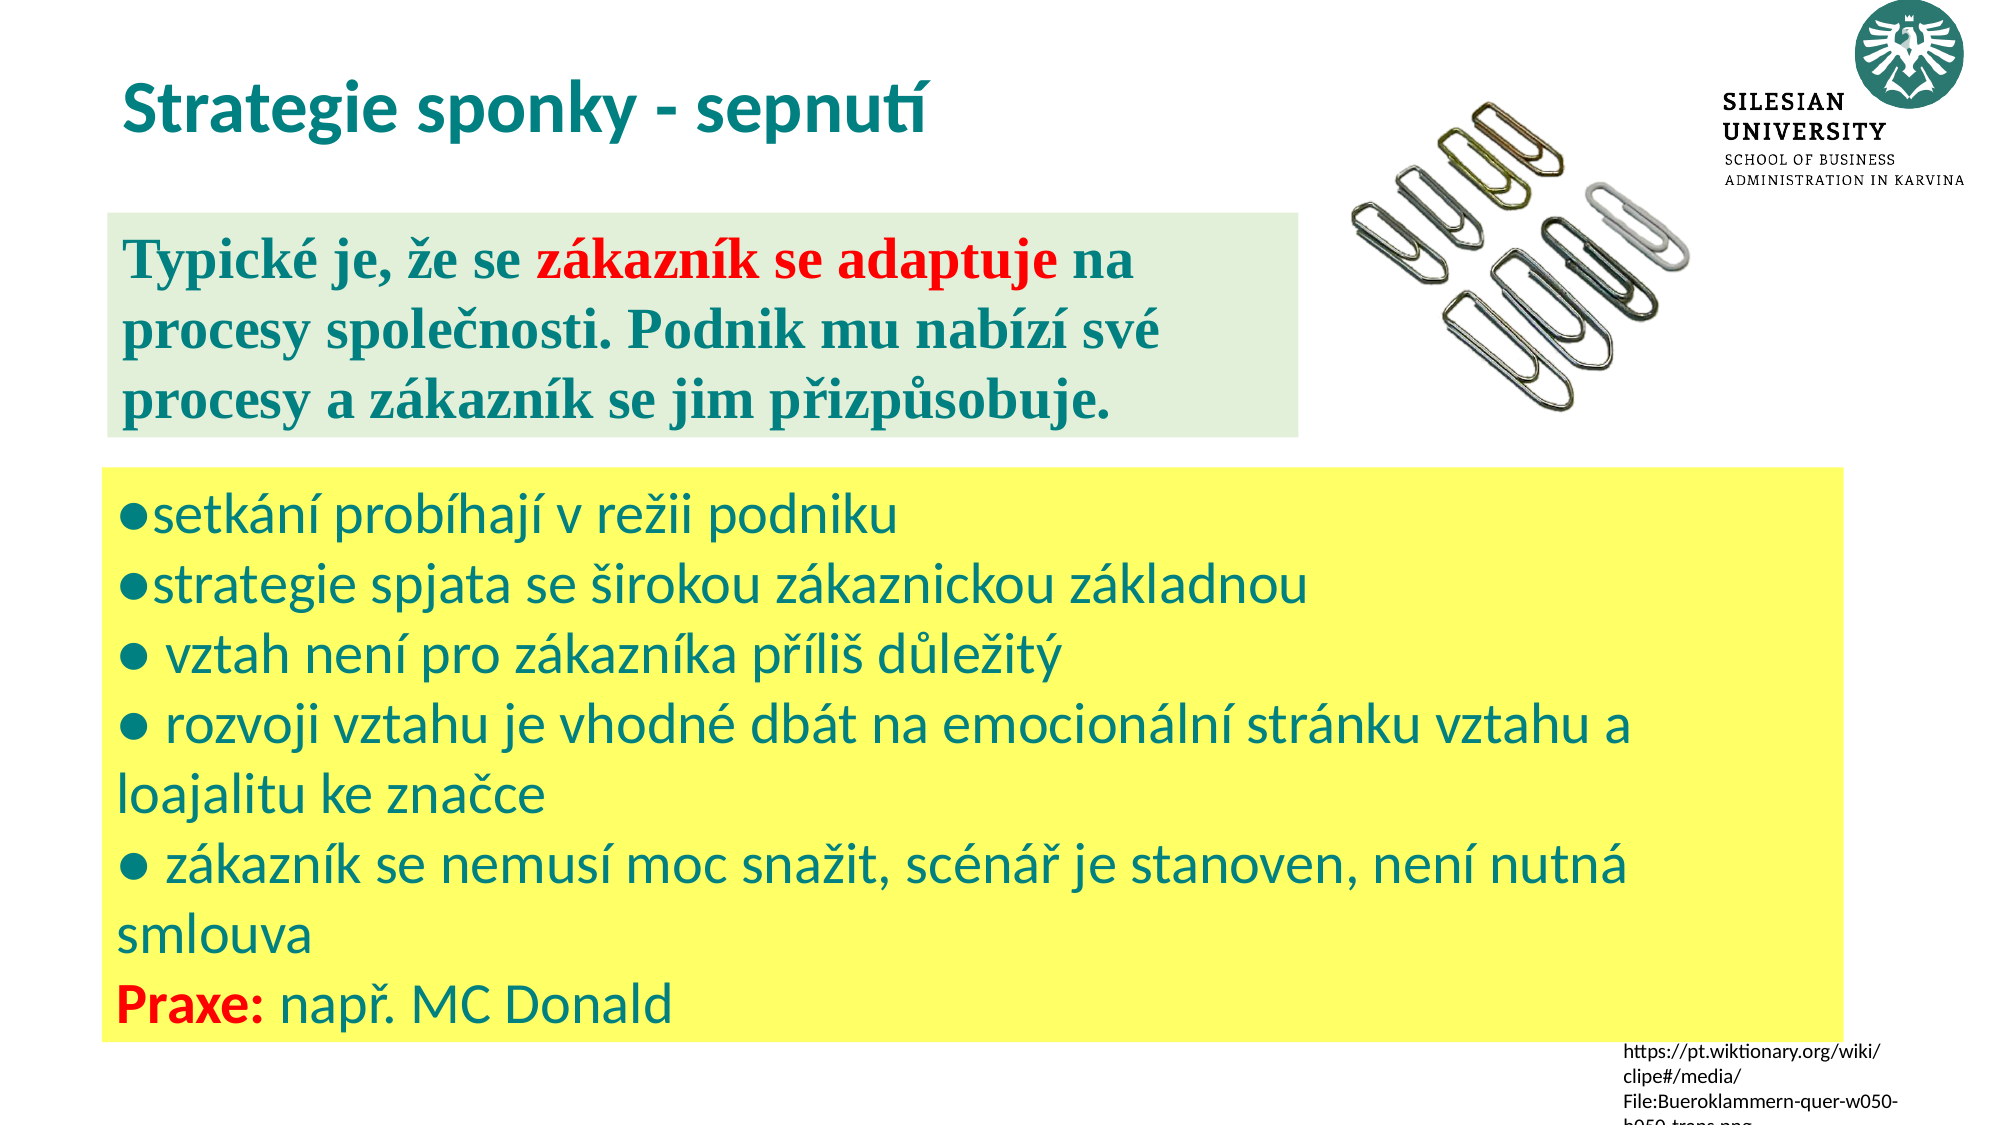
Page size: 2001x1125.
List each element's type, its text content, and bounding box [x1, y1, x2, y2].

text_box ●setkání probíhají v režii podniku ●strategie spjata se širokou zákaznickou základnou ● vztah není pro zákazníka příliš důležitý ● rozvoji vztahu je vhodné dbát na emocionální stránku vztahu a loajalitu ke značce ● zákazník se nemusí moc snažit, scénář je stanoven, není nutná smlouva Praxe: např. MC Donald [101, 467, 1844, 1043]
text_box https://pt.wiktionary.org/wiki/clipe#/media/File:Bueroklammern-quer-w050-h050-trans.png [1608, 1030, 1922, 1125]
title Strategie sponky - sepnutí [107, 32, 1132, 185]
picture [1723, 0, 1964, 185]
text_box Typické je, že se zákazník se adaptuje na procesy společnosti. Podnik mu nabízí své procesy a zákazník se jim přizpůsobuje. [107, 212, 1299, 438]
picture [1343, 92, 1697, 418]
